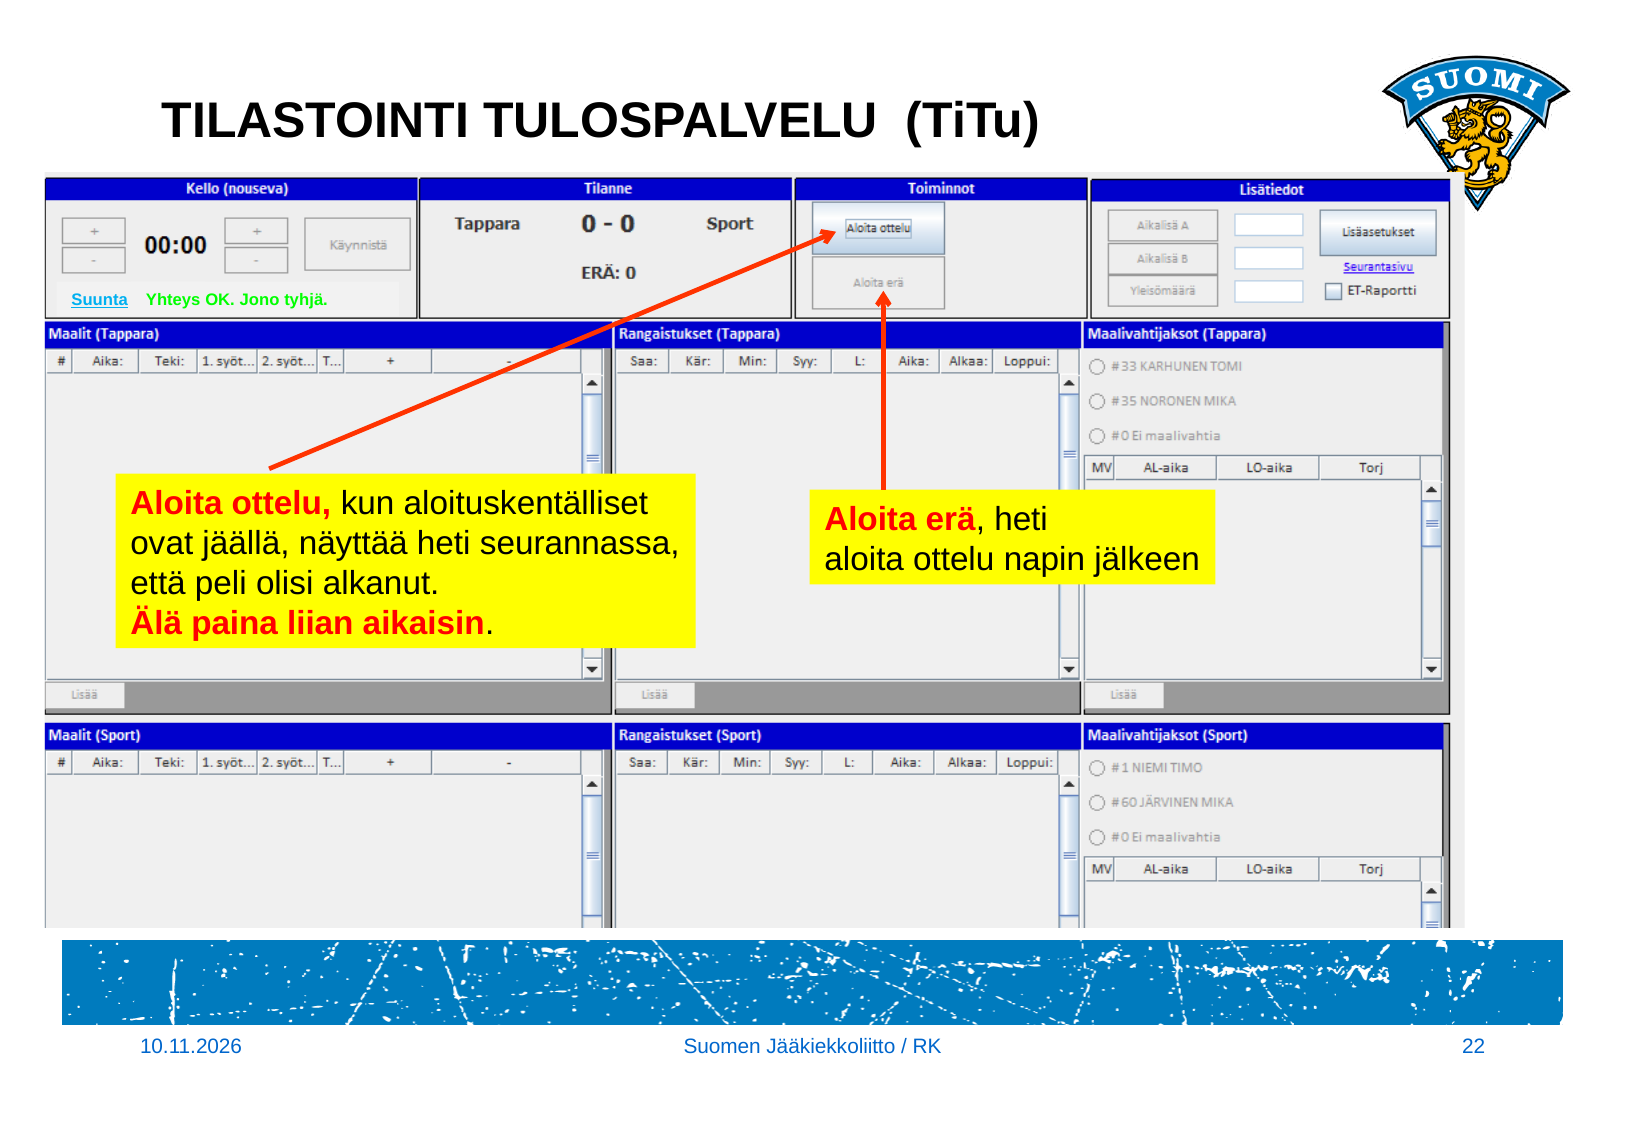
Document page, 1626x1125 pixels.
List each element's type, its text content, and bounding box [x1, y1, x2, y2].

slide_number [125, 1025, 463, 1100]
text_box TILASTOINTI TULOSPALVELU (TiTu) [146, 42, 1400, 171]
footer Suomen Jääkiekkoliitto / RK [562, 1025, 1063, 1100]
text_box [268, 231, 837, 469]
picture [62, 940, 1563, 1025]
slide_number 22 [1162, 1025, 1500, 1100]
picture [44, 52, 1575, 929]
